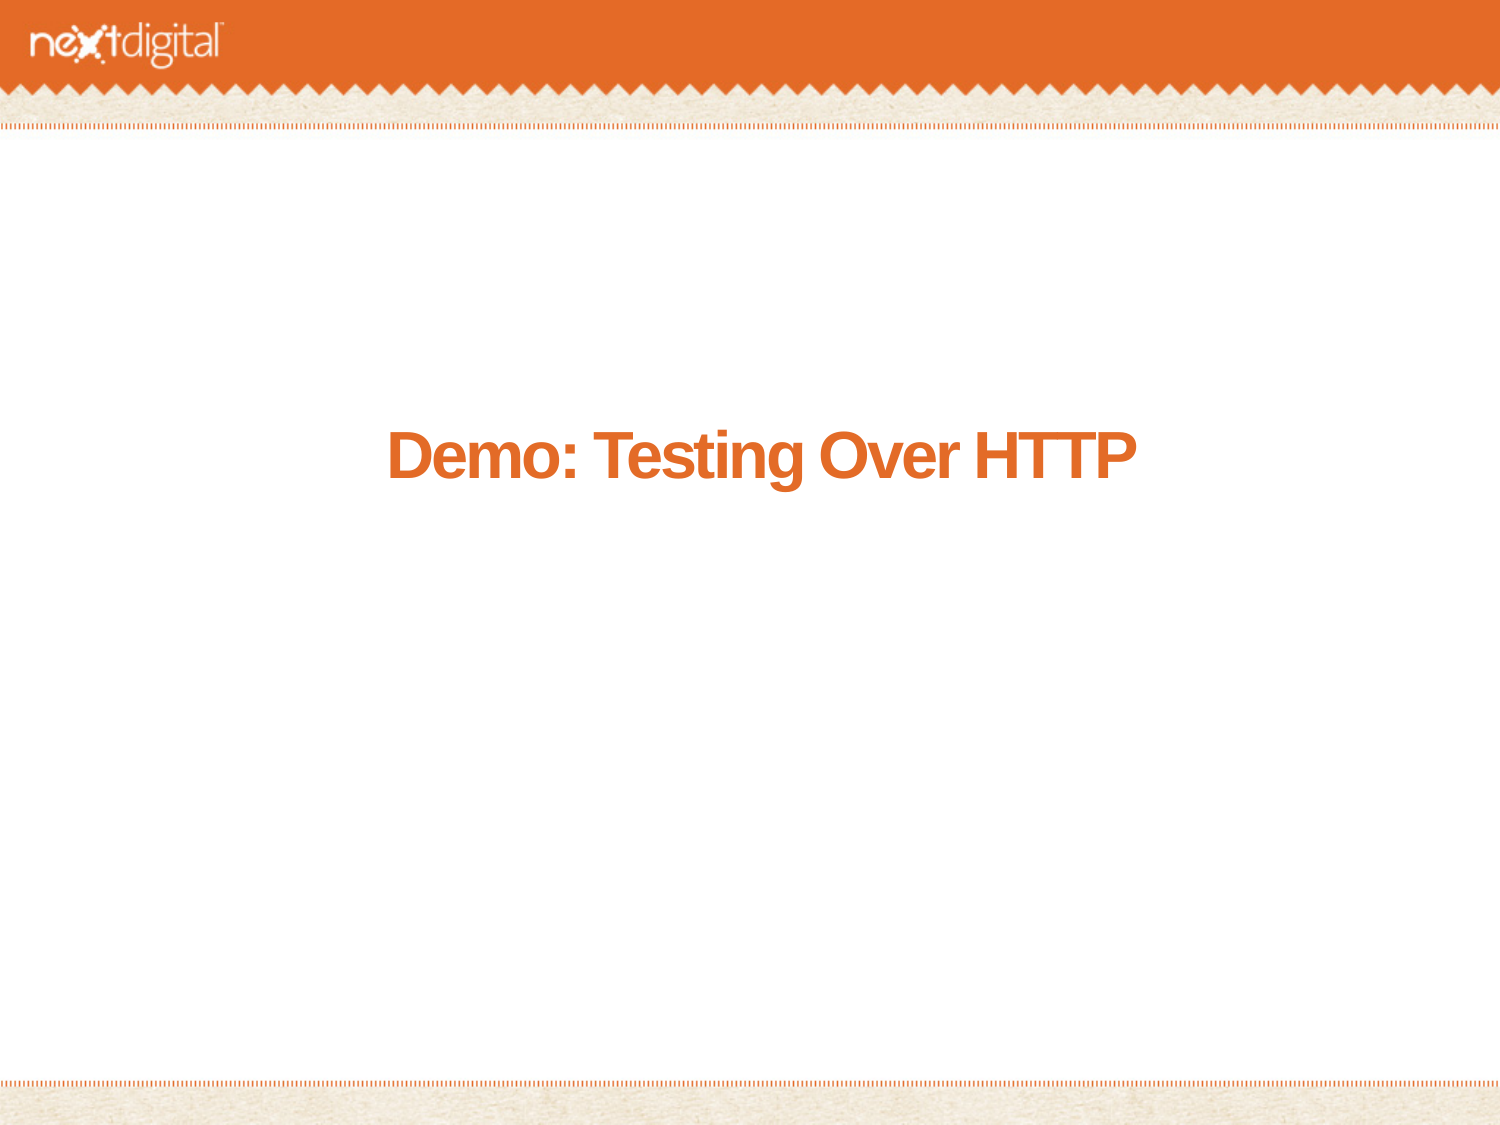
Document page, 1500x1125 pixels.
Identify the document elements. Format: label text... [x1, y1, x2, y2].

picture [0, 0, 1500, 1125]
title Demo: Testing Over HTTP [135, 420, 1390, 502]
